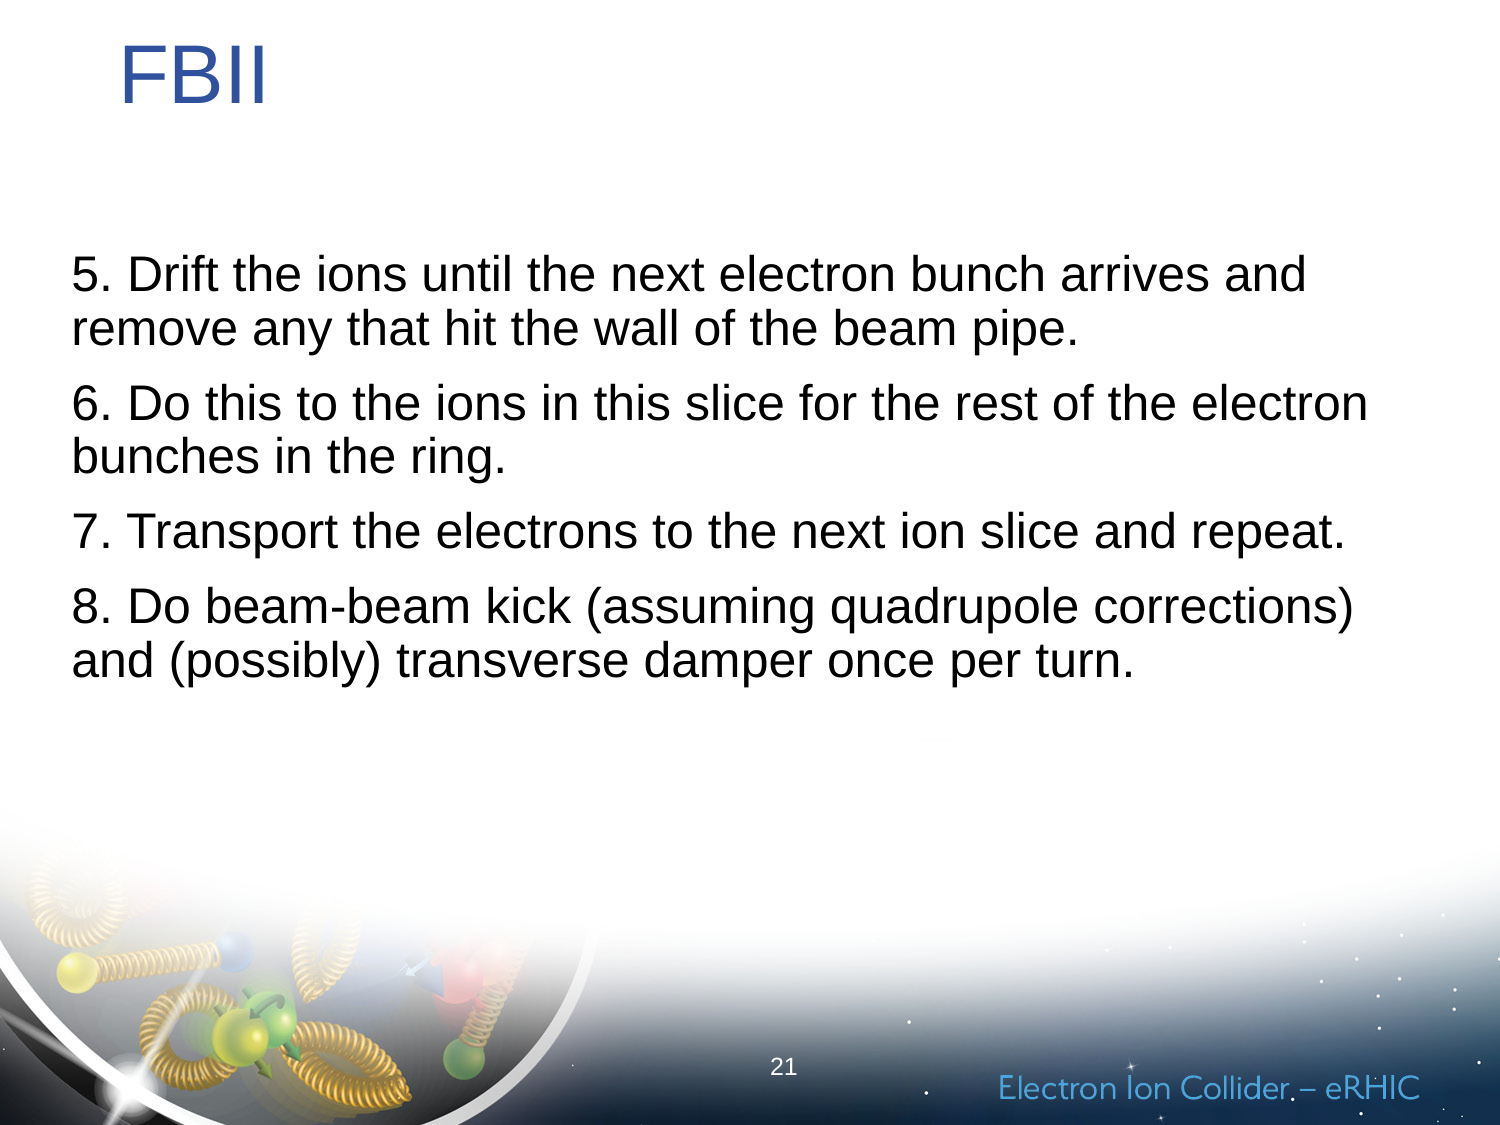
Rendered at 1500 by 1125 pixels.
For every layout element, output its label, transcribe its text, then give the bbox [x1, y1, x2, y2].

picture [0, 0, 1500, 1125]
title FBII [103, 18, 1397, 136]
list 5. Drift the ions until the next electron bunch arrives and remove any that hit the wall of the beam pipe. 6. Do this to the ions in this slice for the rest of the electron bunches in the ring. 7. Transport the electrons to the next ion slice and repeat. 8. Do beam-beam kick (assuming quadrupole corrections) and (possibly) transverse damper once per turn. [56, 240, 1397, 1014]
slide_number 21 [615, 1035, 953, 1096]
